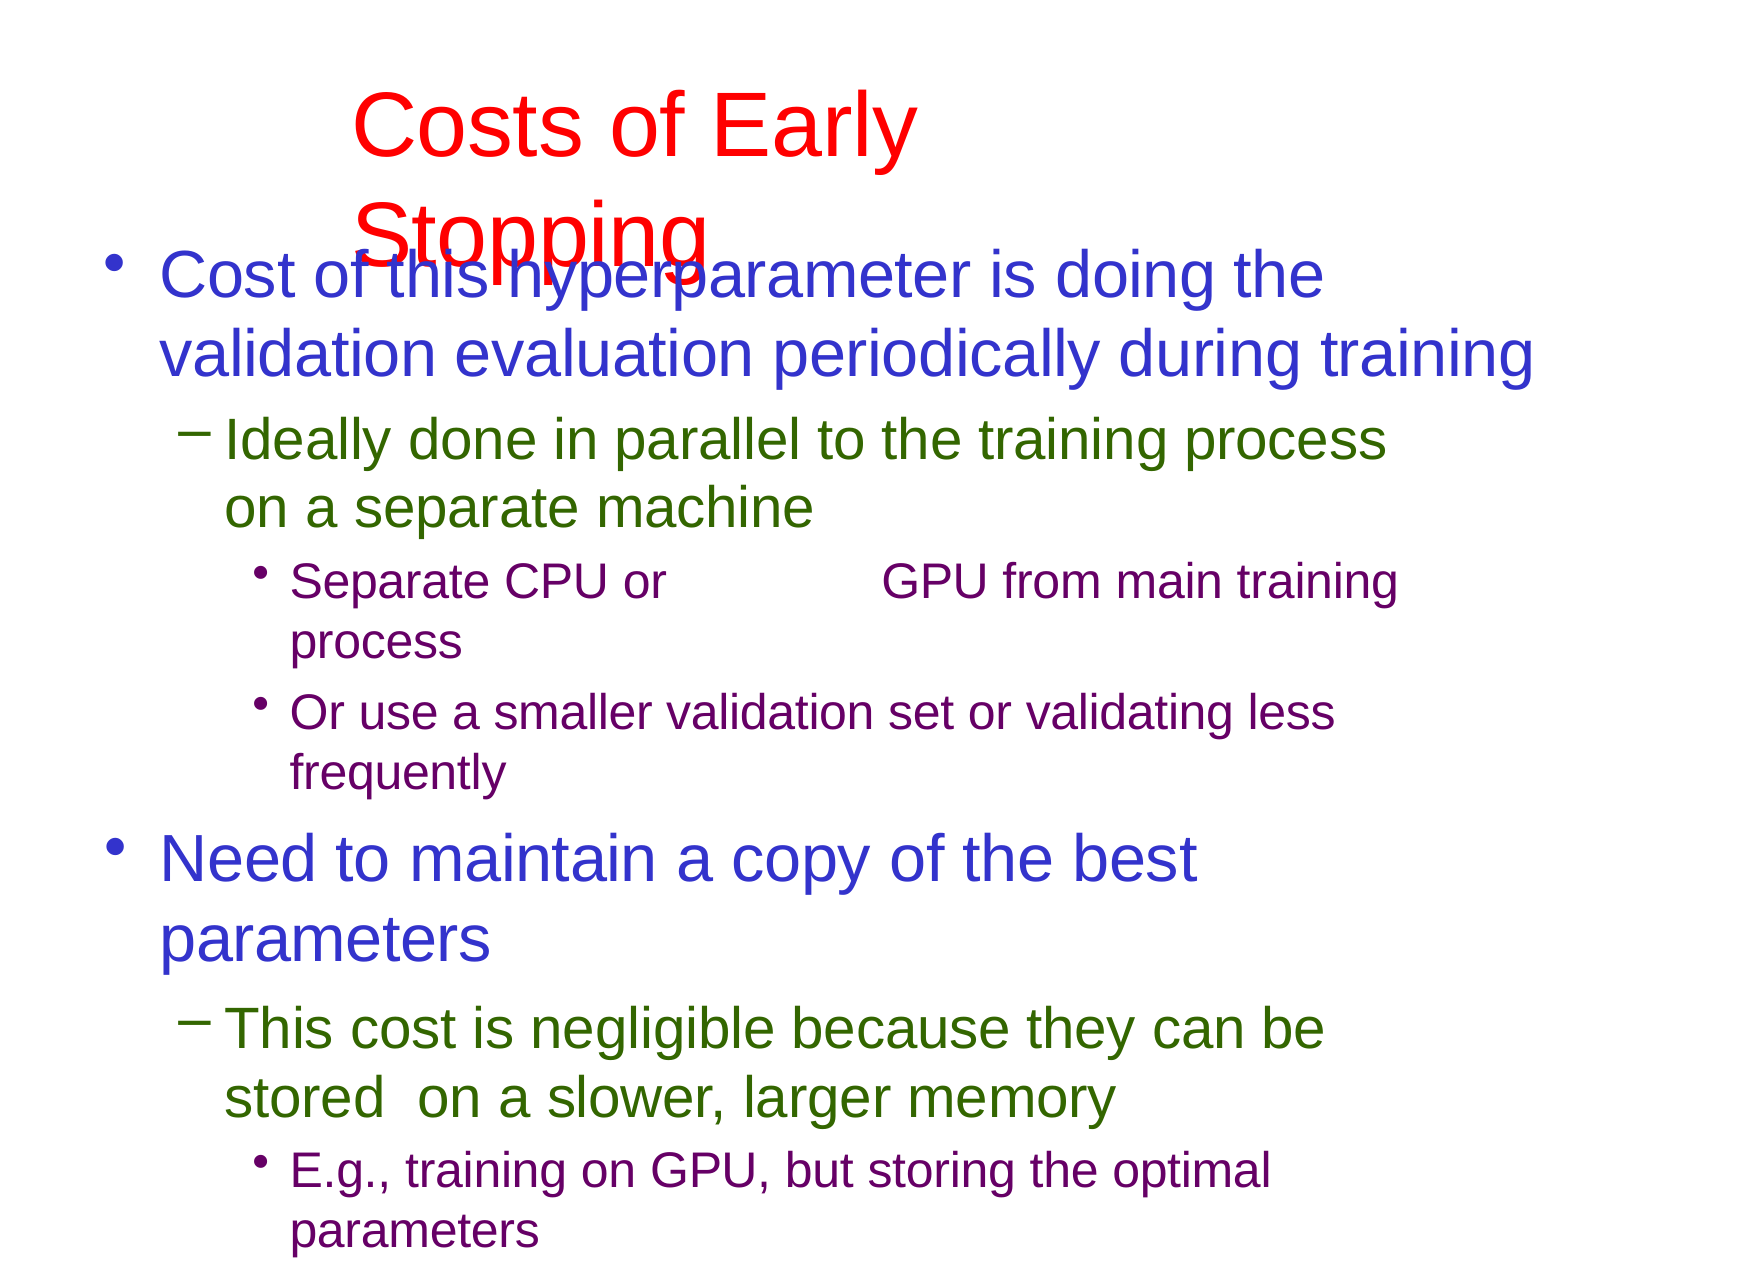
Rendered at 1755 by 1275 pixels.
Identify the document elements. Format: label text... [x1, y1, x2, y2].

title Costs of Early Stopping [348, 62, 1302, 225]
text_box Cost of this hyperparameter is doing the validation evaluation periodically during training Ideally done in parallel to the training process on a separate machine Separate CPU or GPU from main training process Or use a smaller validation set or validating less frequently Need to maintain a copy of the best parameters This cost is negligible because they can be stored on a slower, larger memory E.g., training on GPU, but storing the optimal parameters in host memory or elsewhere [102, 225, 1549, 1275]
